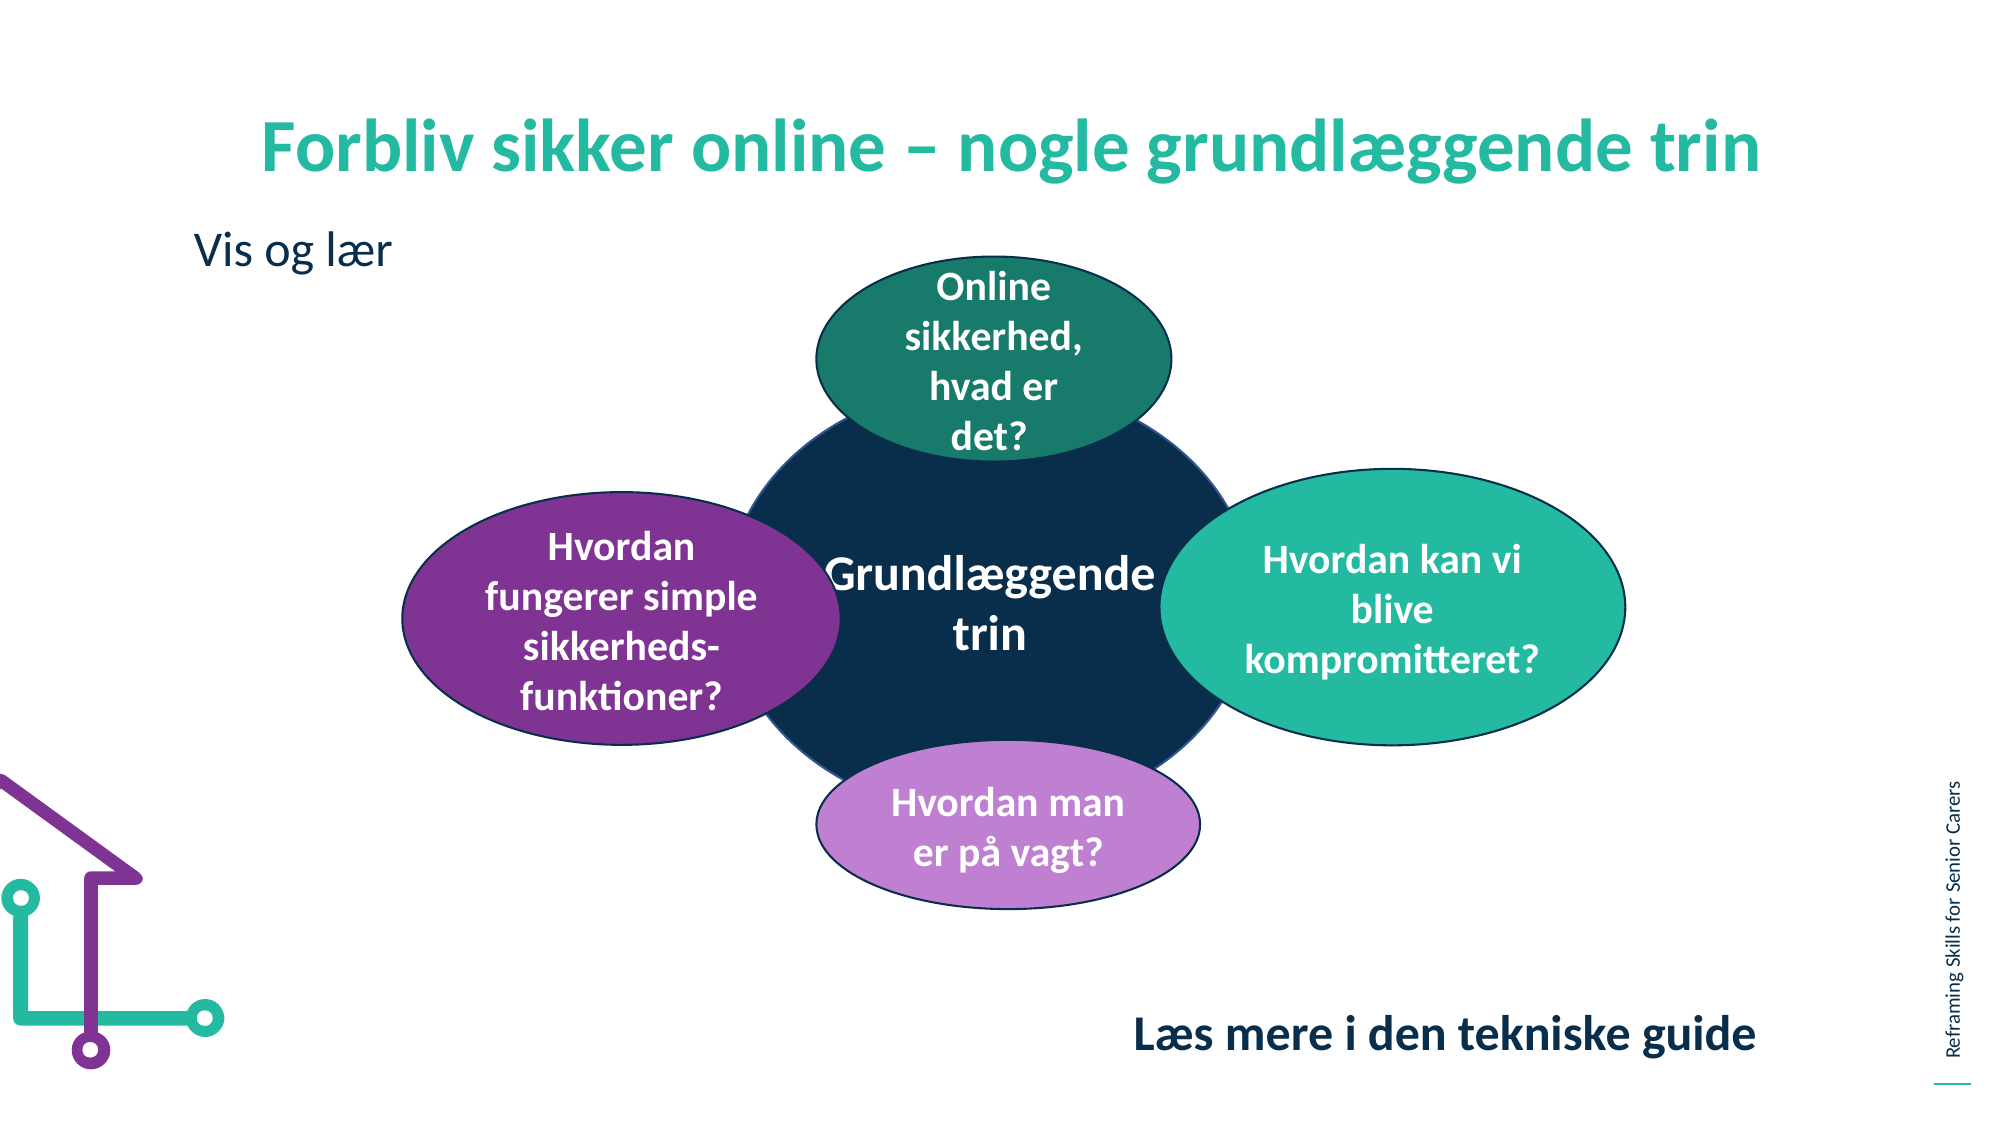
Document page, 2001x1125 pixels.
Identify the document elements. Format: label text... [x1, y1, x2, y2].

list Vis og lær [178, 215, 1783, 1019]
text_box Hvordan man er på vagt? [816, 739, 1201, 910]
text_box Læs mere i den tekniske guide [878, 999, 1976, 1069]
text_box Online sikkerhed, hvad er det? [816, 256, 1172, 462]
list Forbliv sikker online – nogle grundlæggende trin [246, 99, 1869, 267]
text_box Hvordan fungerer simple sikkerheds-funktioner? [402, 492, 841, 745]
text_box Grundlæggende trin [748, 418, 1228, 780]
text_box Hvordan kan vi blive kompromitteret? [1159, 468, 1626, 746]
